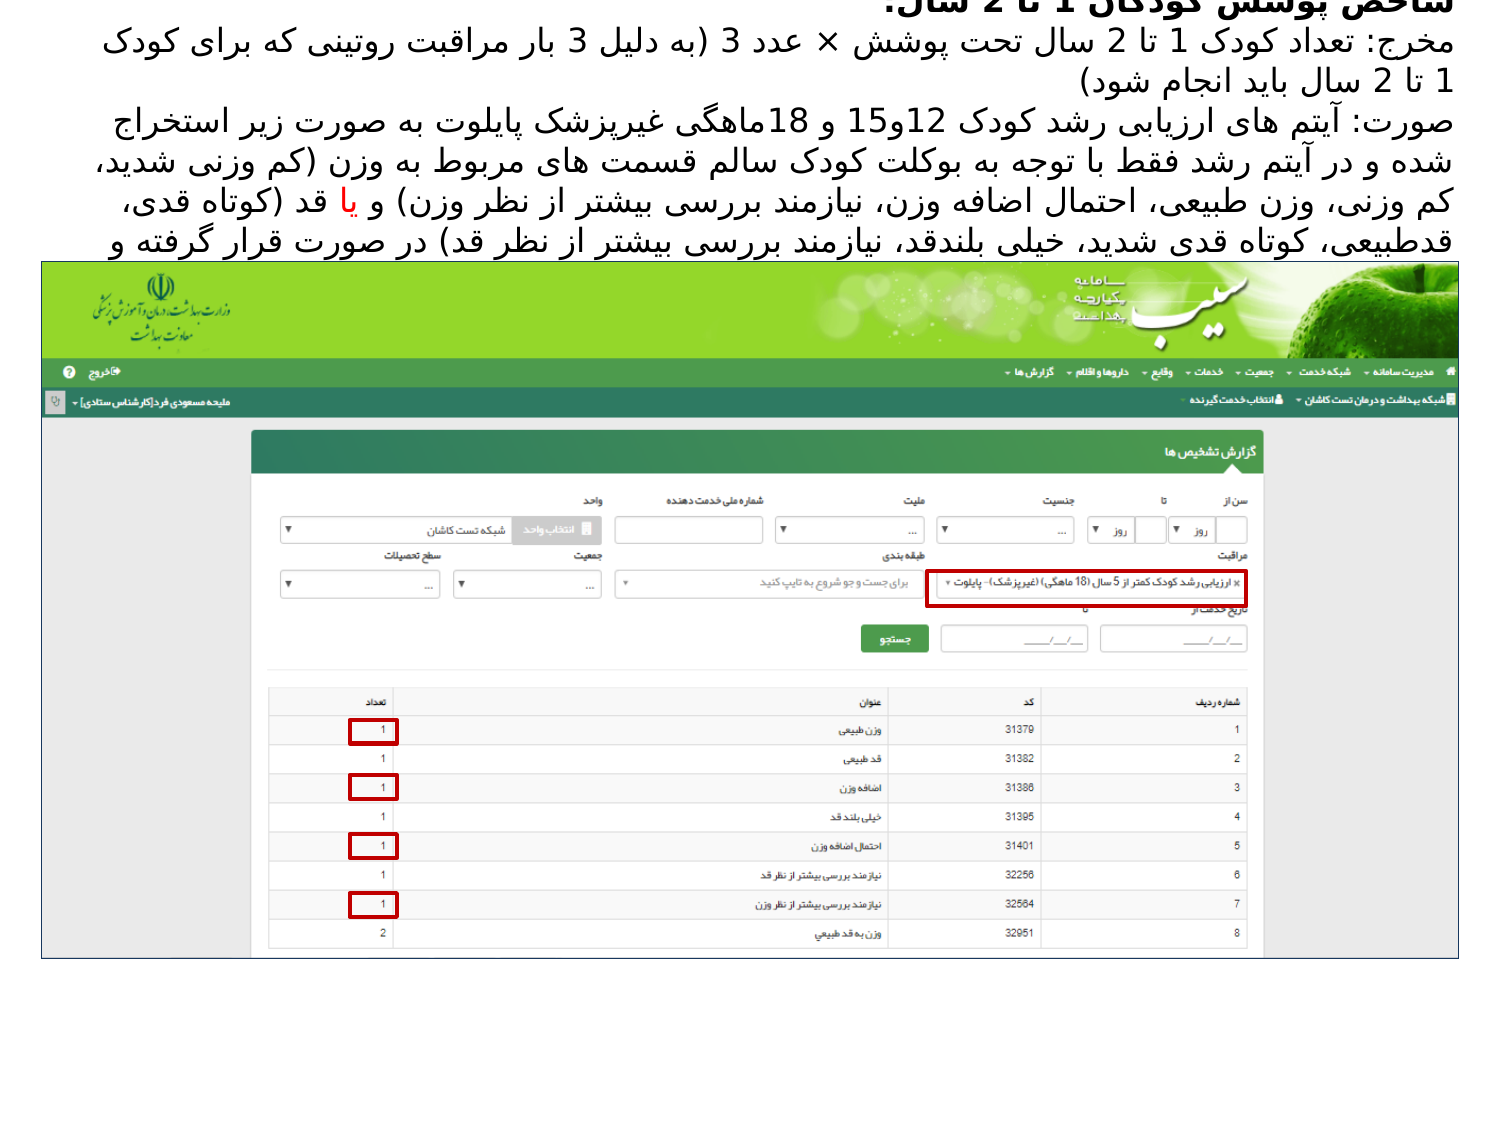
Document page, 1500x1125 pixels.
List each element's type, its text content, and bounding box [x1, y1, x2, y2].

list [41, 260, 1459, 959]
title شاخص پوشش کودکان 1 تا 2 سال: مخرج: تعداد کودک 1 تا 2 سال تحت پوشش × عدد 3 (به دلیل 3 بار مراقبت روتینی که برای کودک 1 تا 2 سال باید انجام شود) صورت: آیتم های ارزیابی رشد کودک 12و15 و 18ماهگی غیرپزشک پایلوت به صورت زیر استخراج شده و در آیتم رشد فقط با توجه به بوکلت کودک سالم قسمت های مربوط به وزن (کم وزنی شدید، کم وزنی، وزن طبیعی، احتمال اضافه وزن، نیازمند بررسی بیشتر از نظر وزن) و یا قد (کوتاه قدی، قدطبیعی، کوتاه قدی شدید، خیلی بلندقد، نیازمند بررسی بیشتر از نظر قد) در صورت قرار گرفته و شاخص گیری با درصد انجام می شود. [76, 30, 1471, 288]
